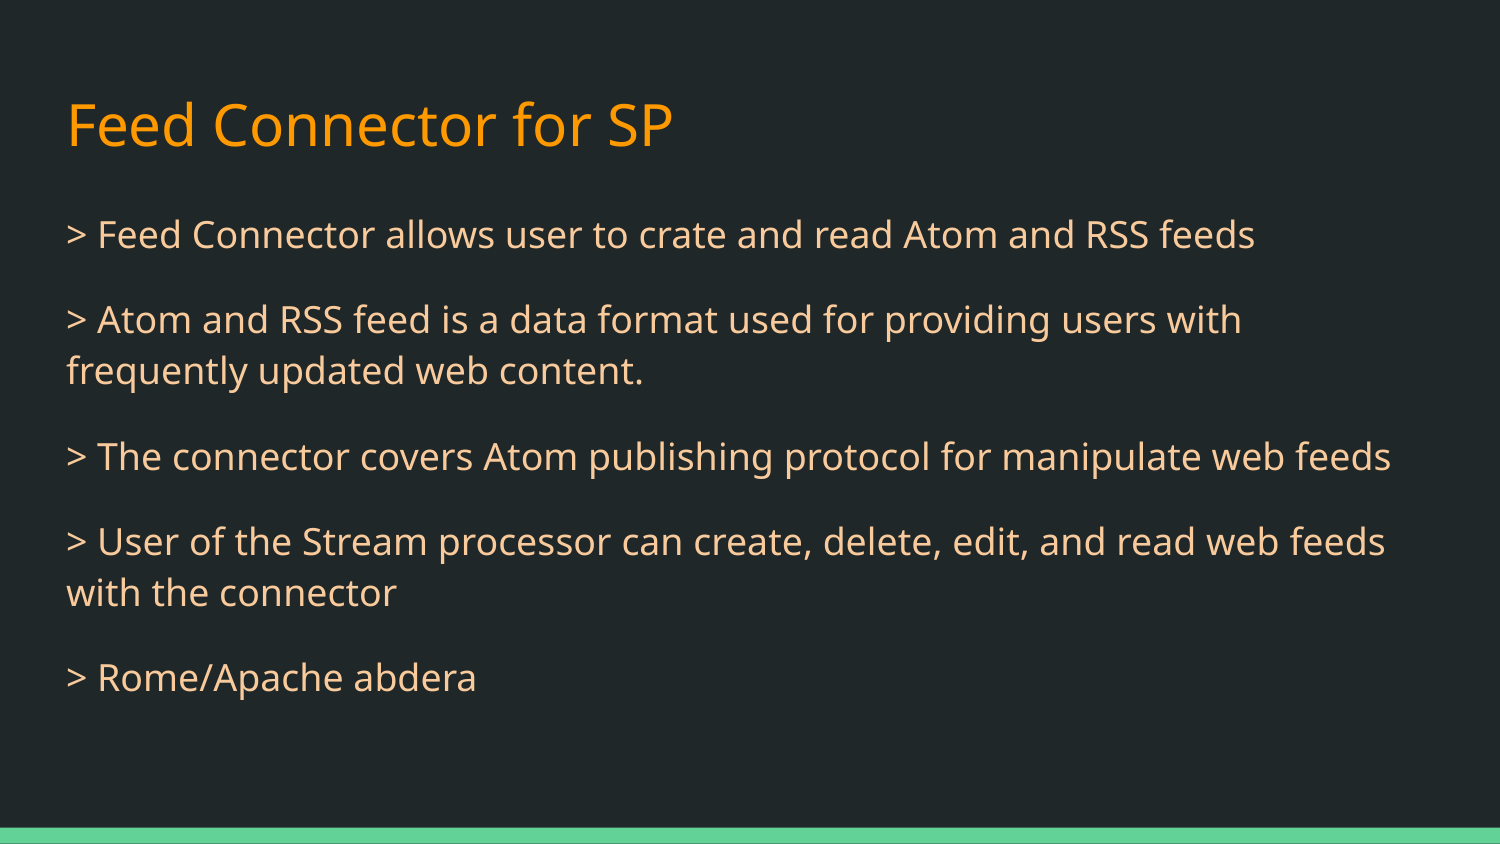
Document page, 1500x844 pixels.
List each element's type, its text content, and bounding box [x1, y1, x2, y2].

title Feed Connector for SP [51, 72, 1449, 167]
list > Feed Connector allows user to crate and read Atom and RSS feeds > Atom and RSS feed is a data format used for providing users with frequently updated web content. > The connector covers Atom publishing protocol for manipulate web feeds > User of the Stream processor can create, delete, edit, and read web feeds with the connector > Rome/Apache abdera [51, 189, 1449, 750]
